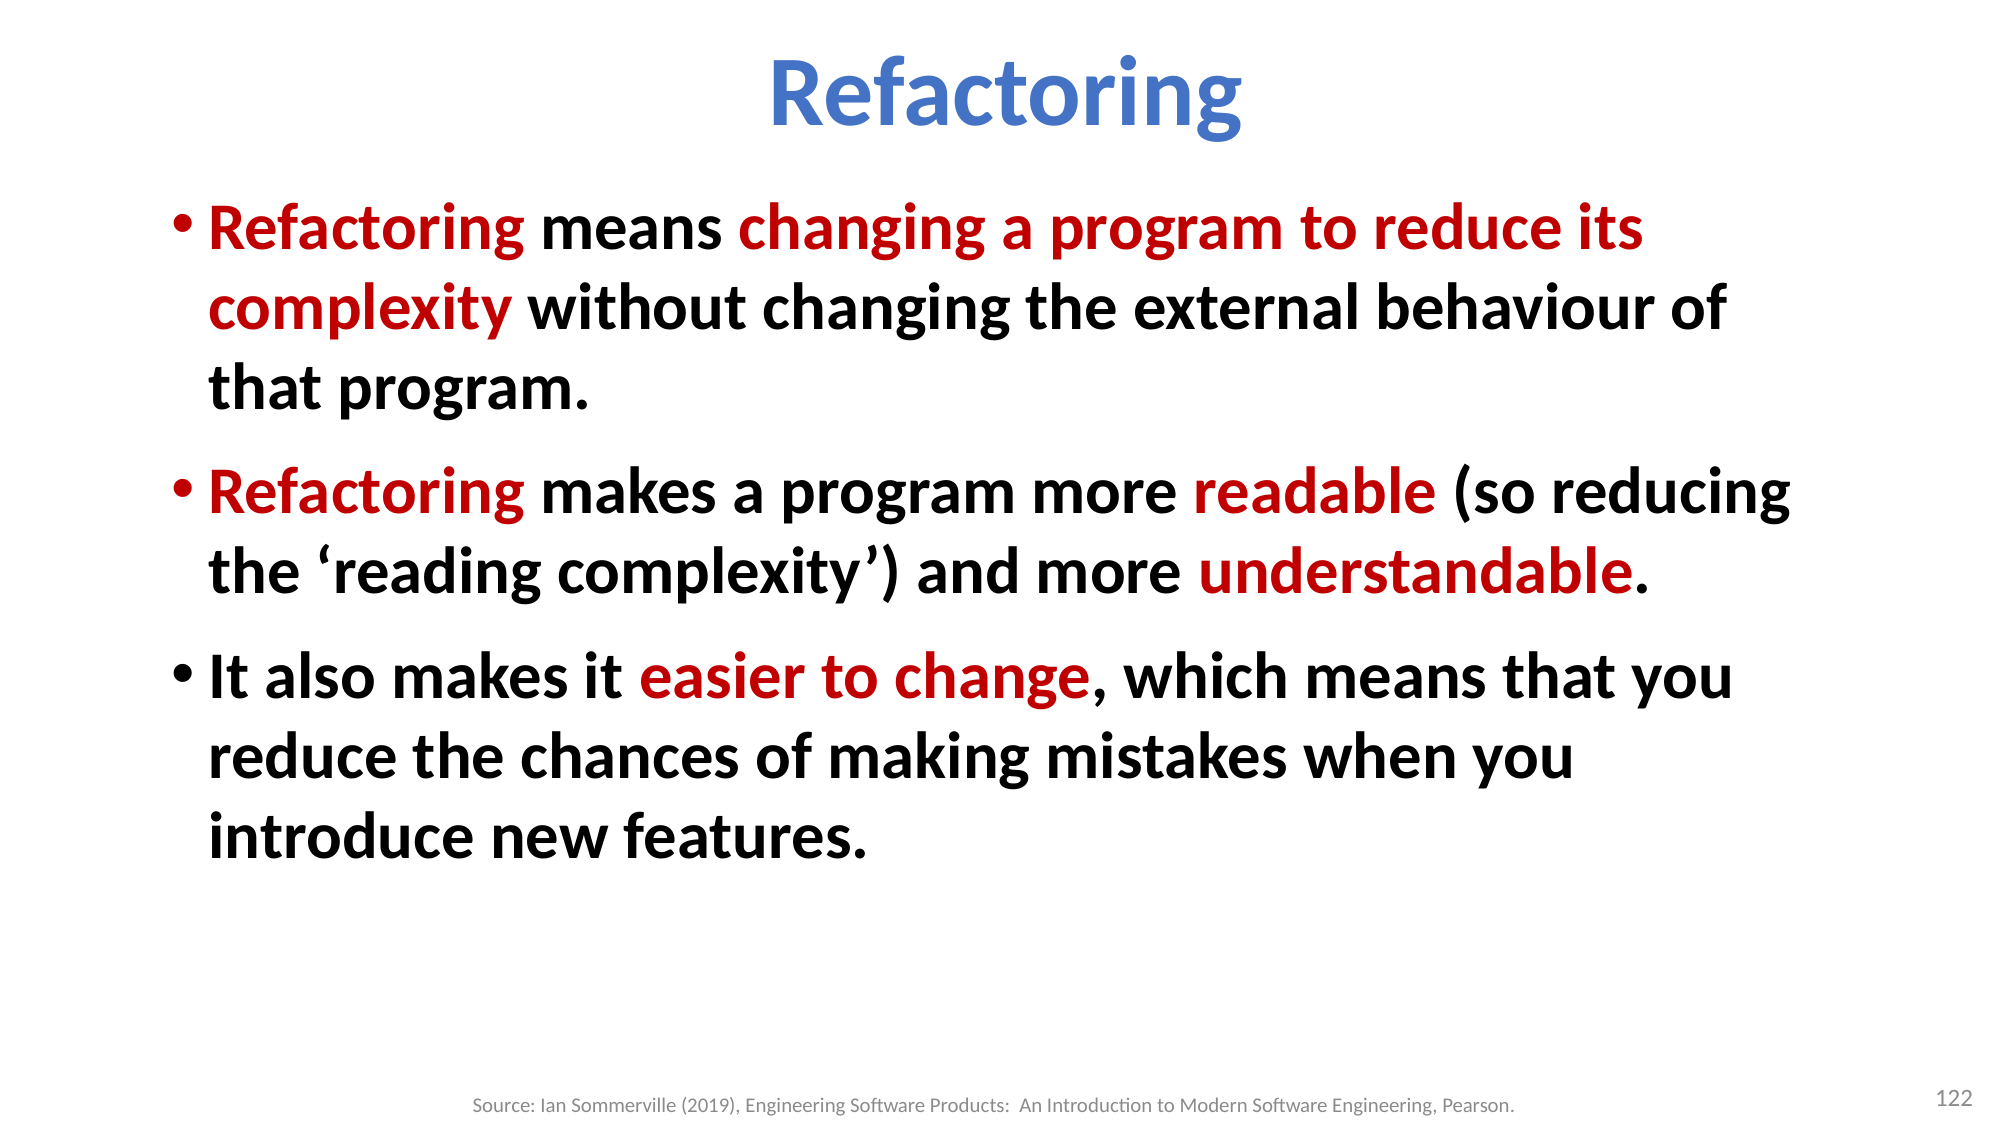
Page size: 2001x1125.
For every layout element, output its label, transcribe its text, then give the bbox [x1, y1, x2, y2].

footer Source: Ian Sommerville (2019), Engineering Software Products: An Introduction to Modern Software Engineering, Pearson. [350, 1082, 1638, 1125]
list Refactoring means changing a program to reduce its complexity without changing the external behaviour of that program. Refactoring makes a program more readable (so reducing the ‘reading complexity’) and more understandable. It also makes it easier to change, which means that you reduce the chances of making mistakes when you introduce new features. [156, 174, 1854, 1070]
title Refactoring [291, 7, 1721, 164]
slide_number 122 [1830, 1076, 1989, 1116]
